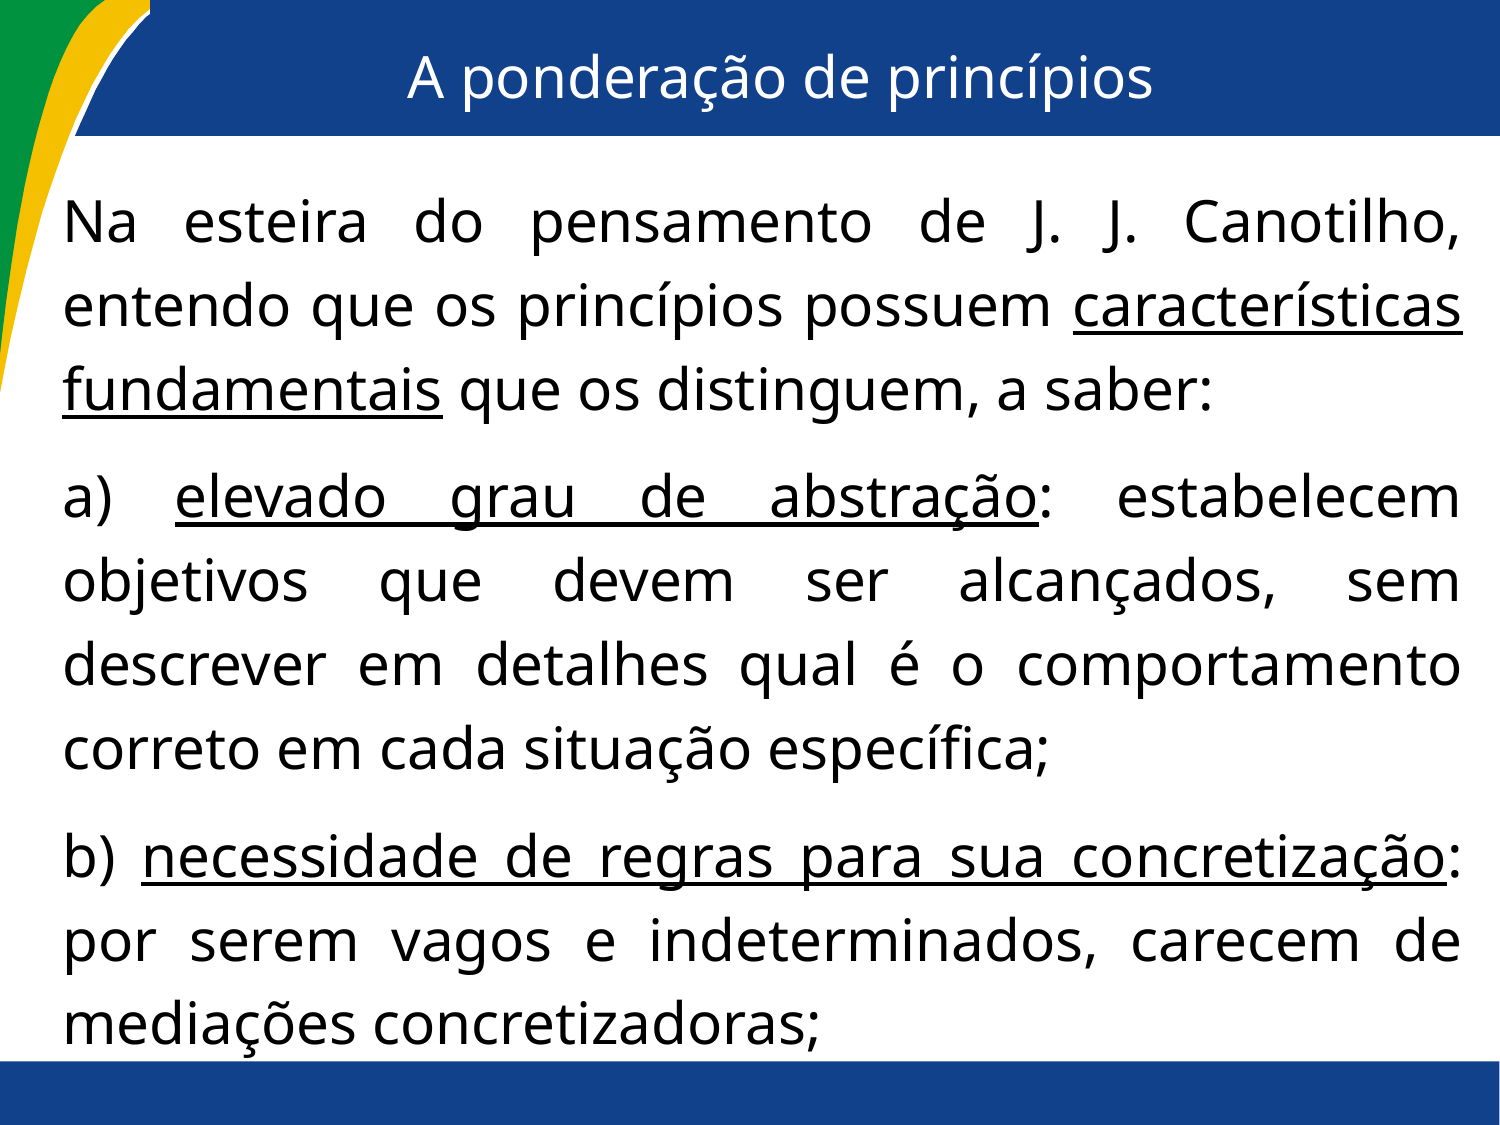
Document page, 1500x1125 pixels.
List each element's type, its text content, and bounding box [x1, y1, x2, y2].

title A ponderação de princípios [150, 0, 1413, 135]
list Na esteira do pensamento de J. J. Canotilho, entendo que os princípios possuem características fundamentais que os distinguem, a saber: a) elevado grau de abstração: estabelecem objetivos que devem ser alcançados, sem descrever em detalhes qual é o comportamento correto em cada situação específica; b) necessidade de regras para sua concretização: por serem vagos e indeterminados, carecem de mediações concretizadoras; [62, 162, 1463, 788]
